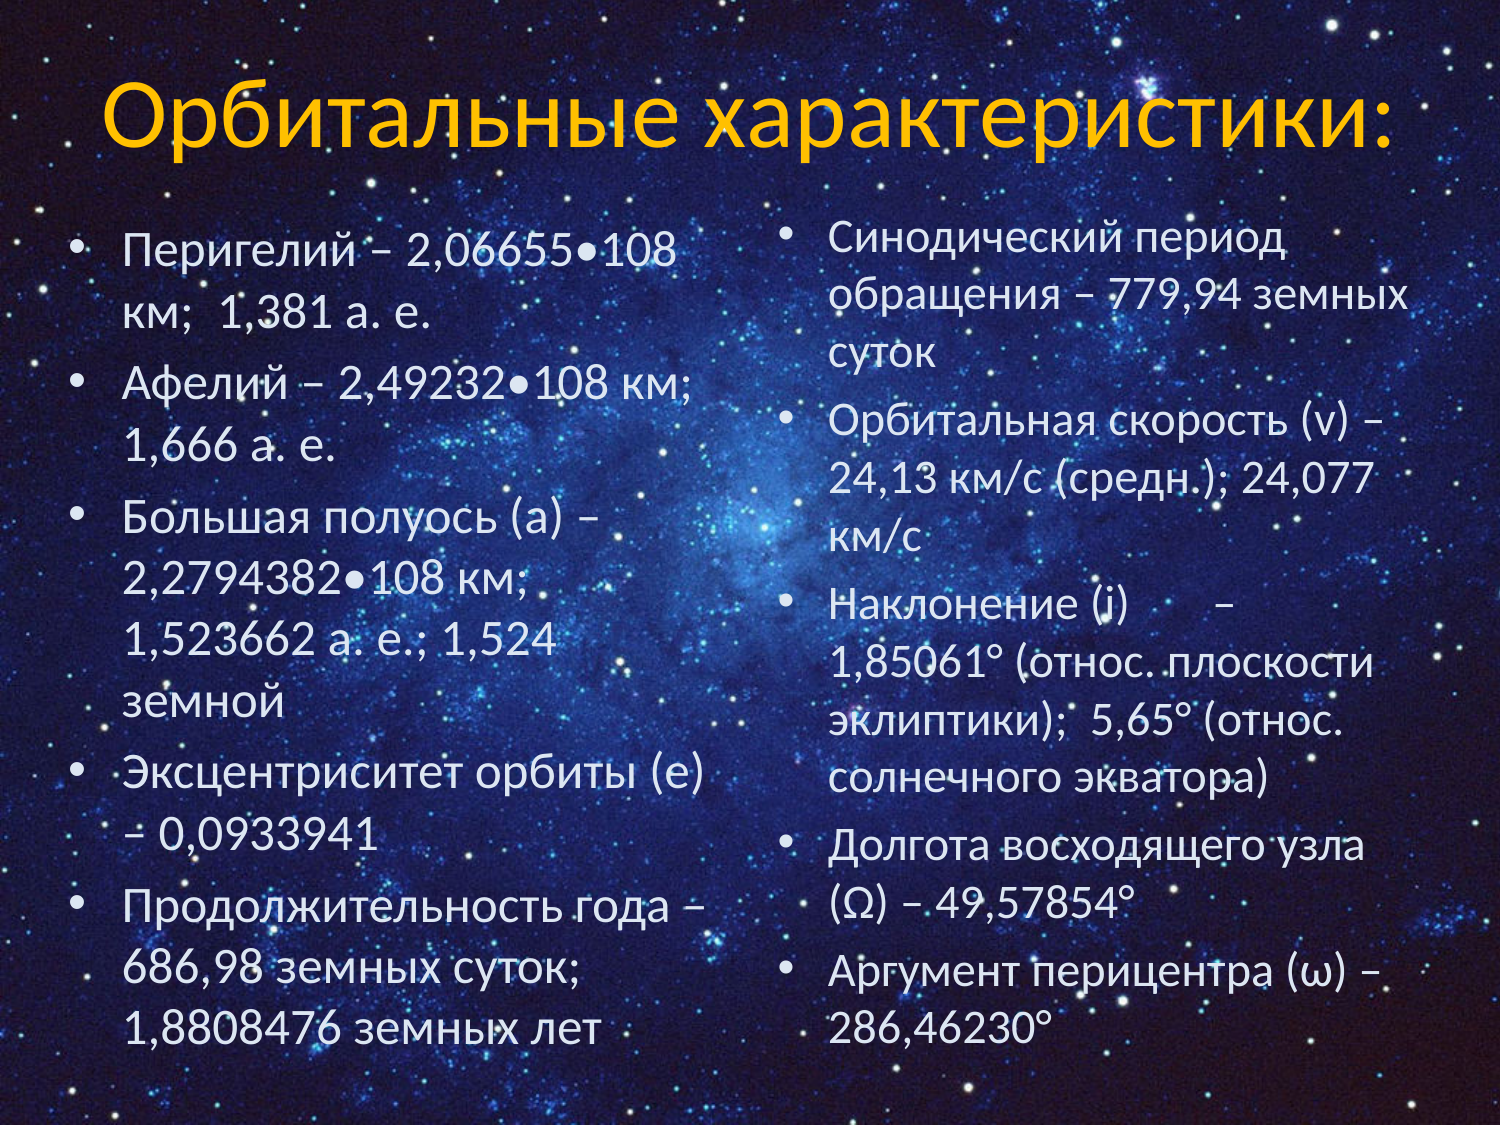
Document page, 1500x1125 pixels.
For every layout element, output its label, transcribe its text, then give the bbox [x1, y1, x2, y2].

list Синодический период обращения – 779,94 земных суток Орбитальная скорость (v) – 24,13 км/с (средн.); 24,077 км/с Наклонение (i) – 1,85061° (относ. плоскости эклиптики); 5,65° (относ. солнечного экватора) Долгота восходящего узла (Ω) – 49,57854° Аргумент перицентра (ω) – 286,46230° [762, 196, 1425, 1071]
title Орбитальные характеристики: [75, 19, 1425, 197]
list Перигелий – 2,06655•108 км; 1,381 а. е. Афелий – 2,49232•108 км; 1,666 а. е. Большая полуось (a) – 2,2794382•108 км; 1,523662 а. е.; 1,524 земной Эксцентриситет орбиты (e) – 0,0933941 Продолжительность года – 686,98 земных суток; 1,8808476 земных лет [53, 208, 738, 1071]
picture [0, 0, 1500, 1125]
